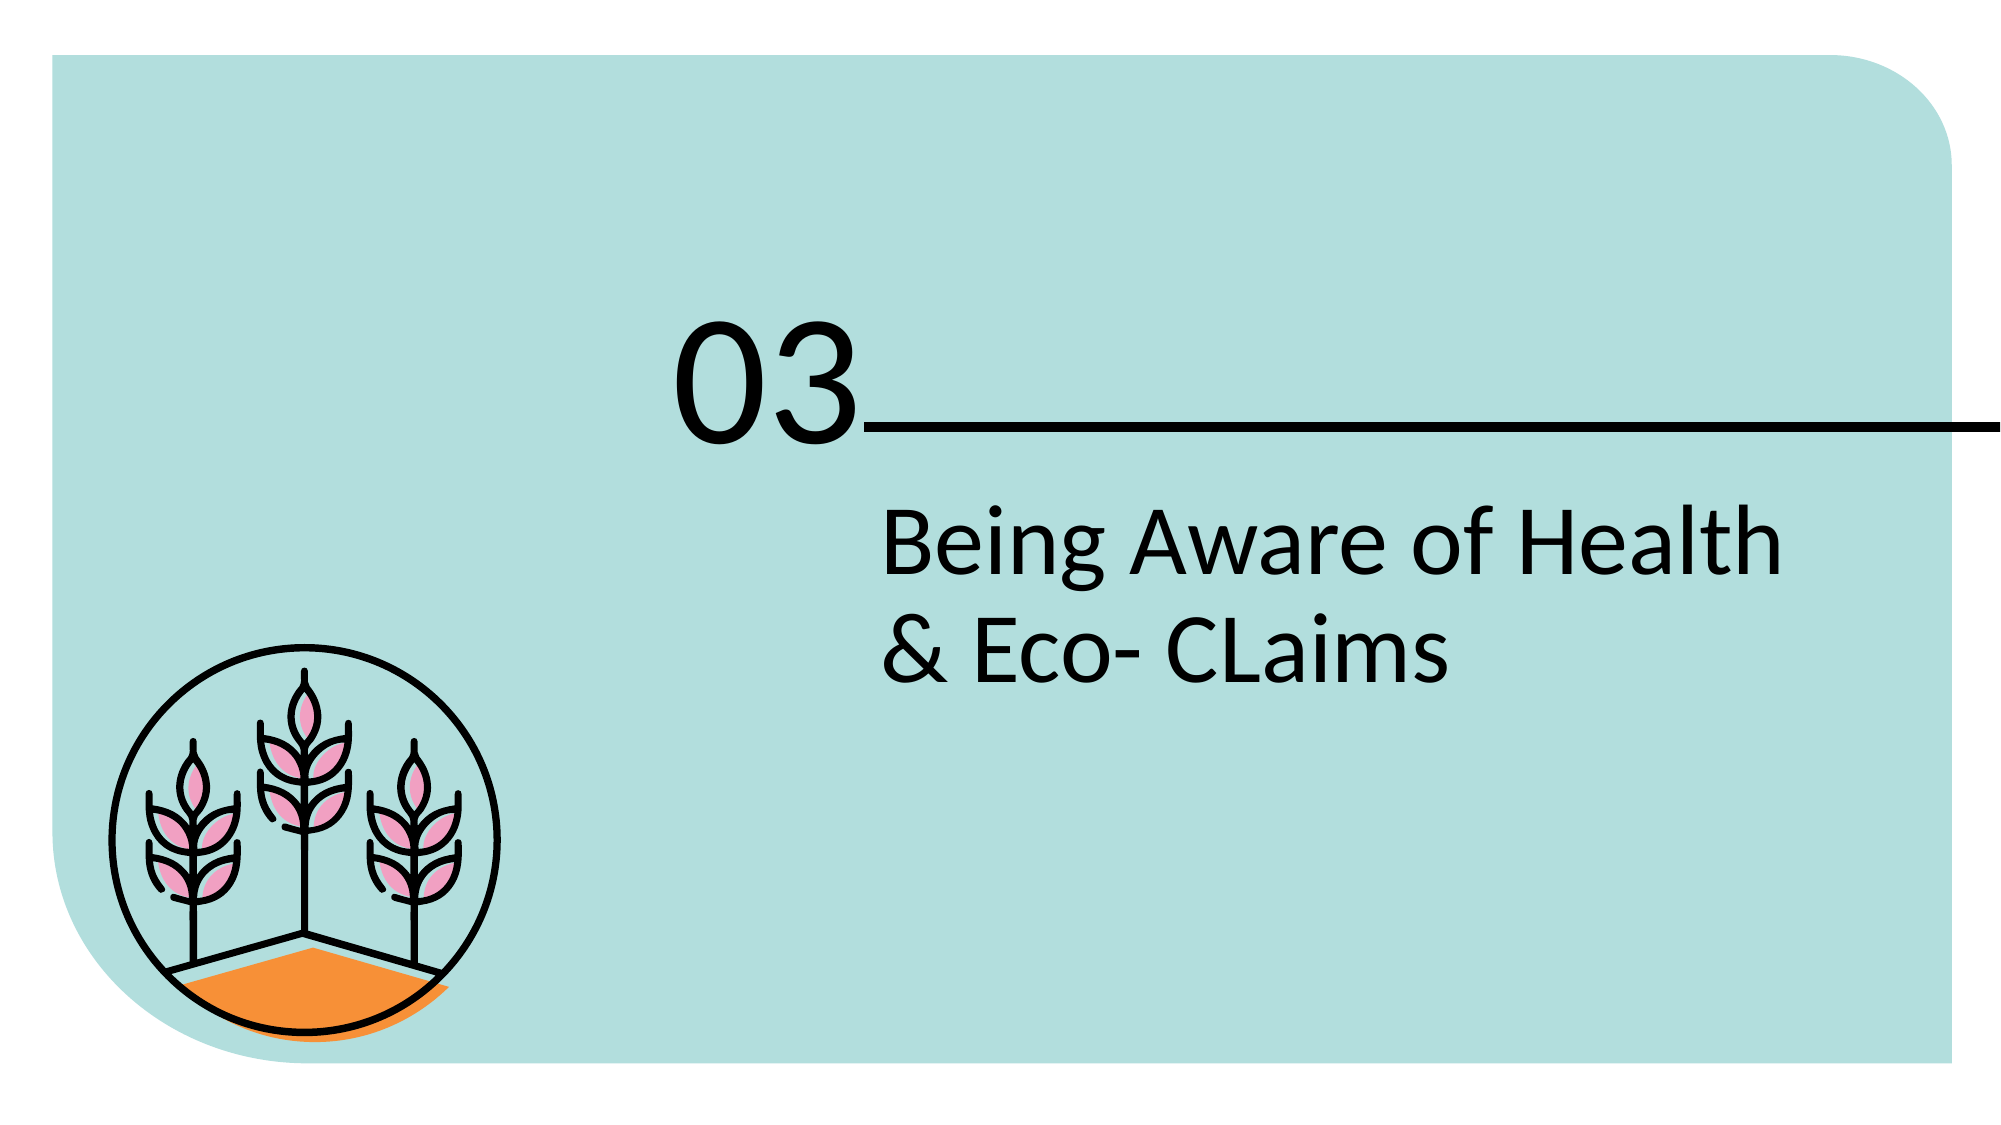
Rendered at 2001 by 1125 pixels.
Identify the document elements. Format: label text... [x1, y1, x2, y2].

list 03 [658, 274, 998, 370]
list Being Aware of Health & Eco- CLaims [865, 480, 1852, 984]
